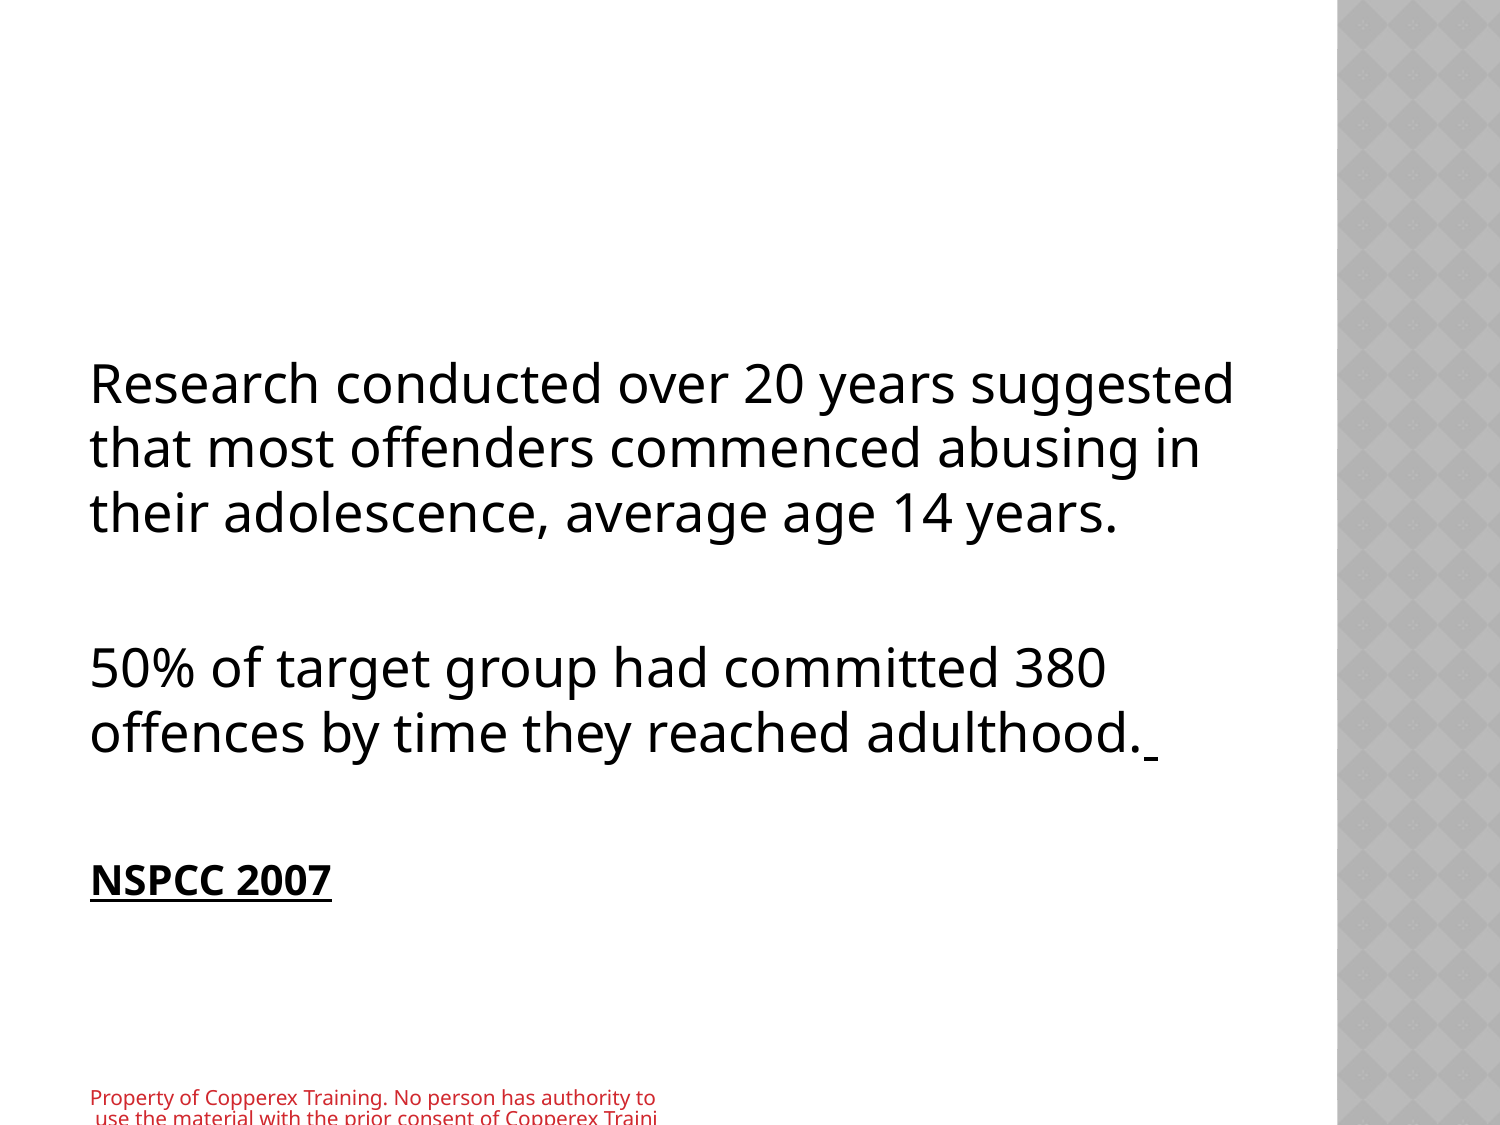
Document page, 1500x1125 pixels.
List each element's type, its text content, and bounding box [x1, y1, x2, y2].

footer Property of Copperex Training. No person has authority to use the material with the prior consent of Copperex Training. [75, 1075, 675, 1114]
list Research conducted over 20 years suggested that most offenders commenced abusing in their adolescence, average age 14 years. 50% of target group had committed 380 offences by time they reached adulthood. NSPCC 2007 [75, 264, 1263, 1059]
